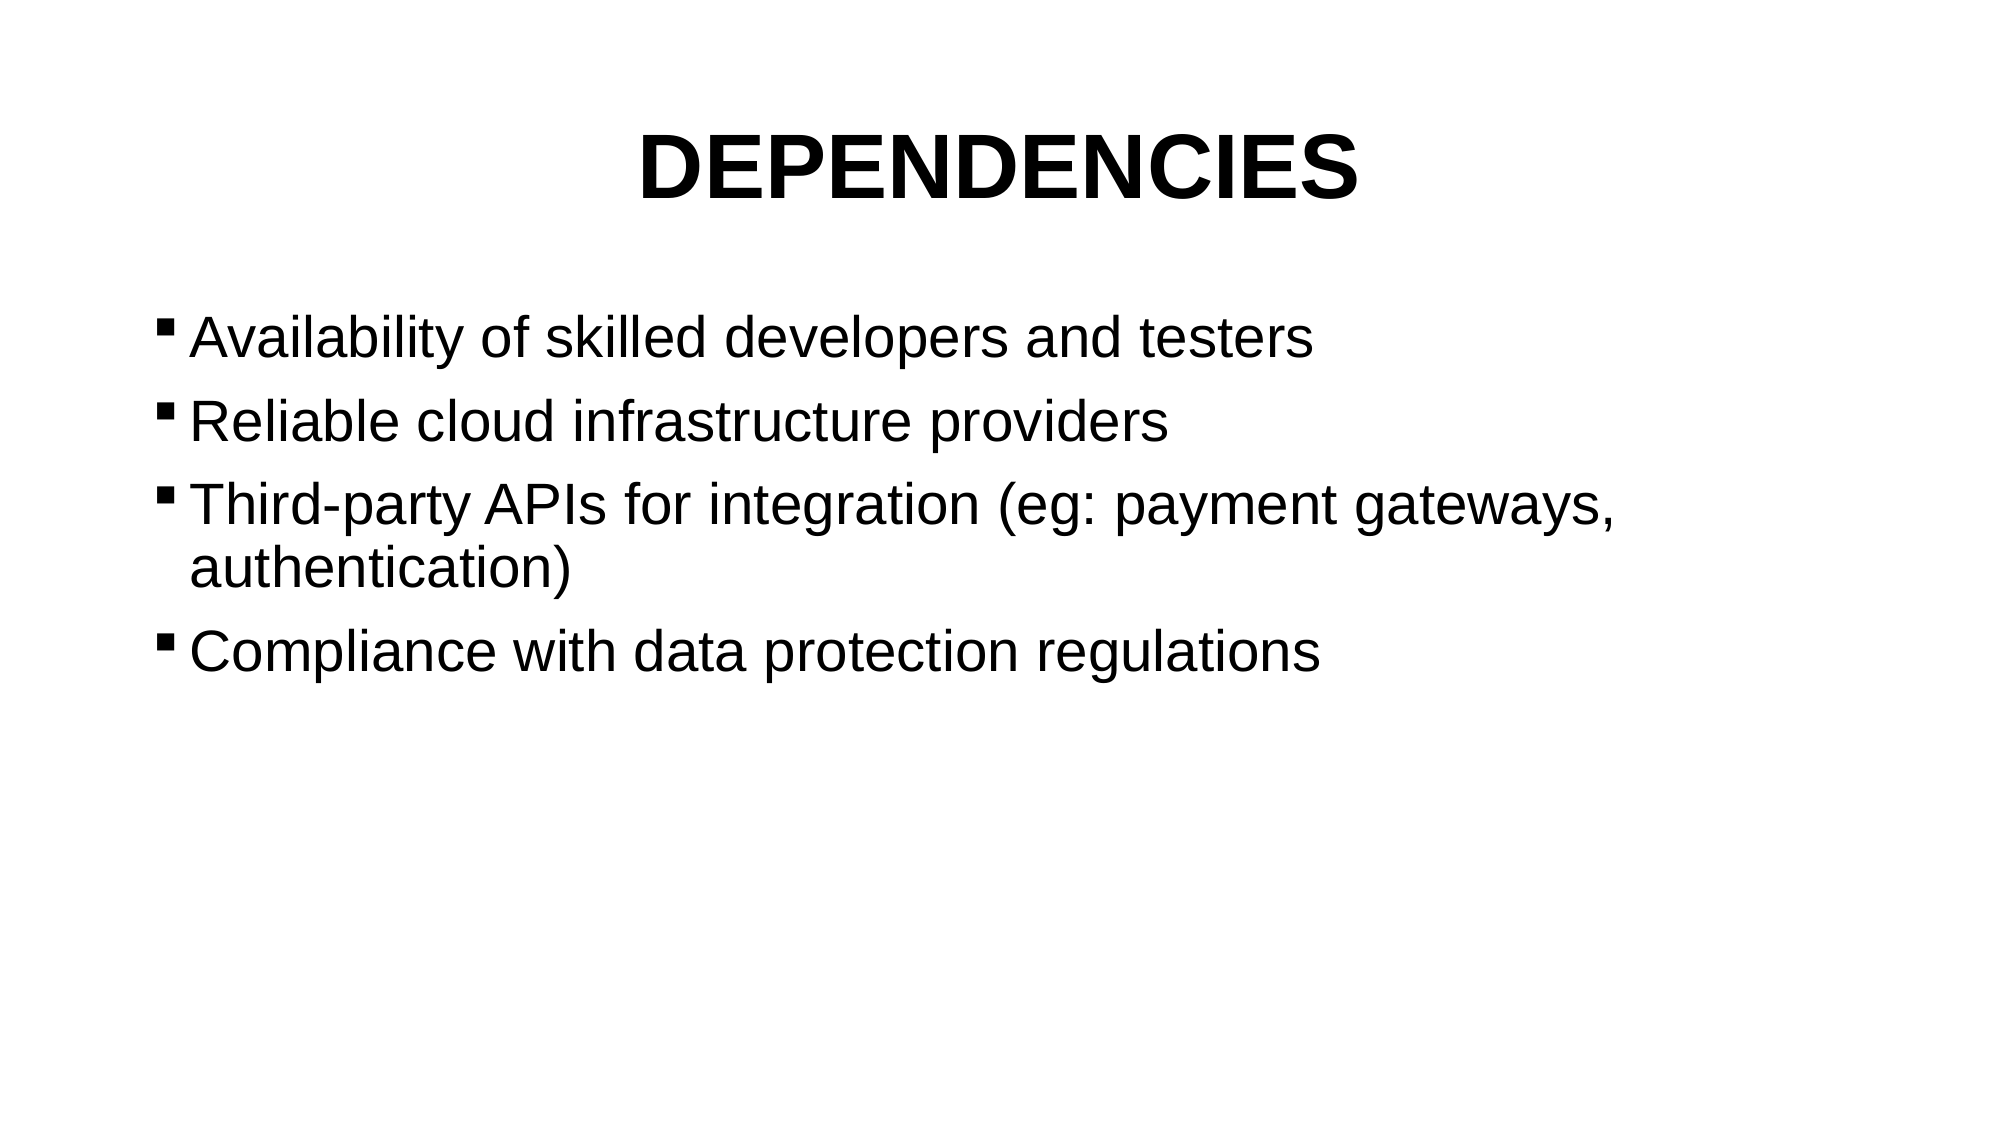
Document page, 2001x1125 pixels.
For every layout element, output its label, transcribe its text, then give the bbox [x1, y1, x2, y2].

title DEPENDENCIES [137, 59, 1863, 278]
list Availability of skilled developers and testers Reliable cloud infrastructure providers Third-party APIs for integration (eg: payment gateways, authentication) Compliance with data protection regulations [137, 299, 1863, 1014]
